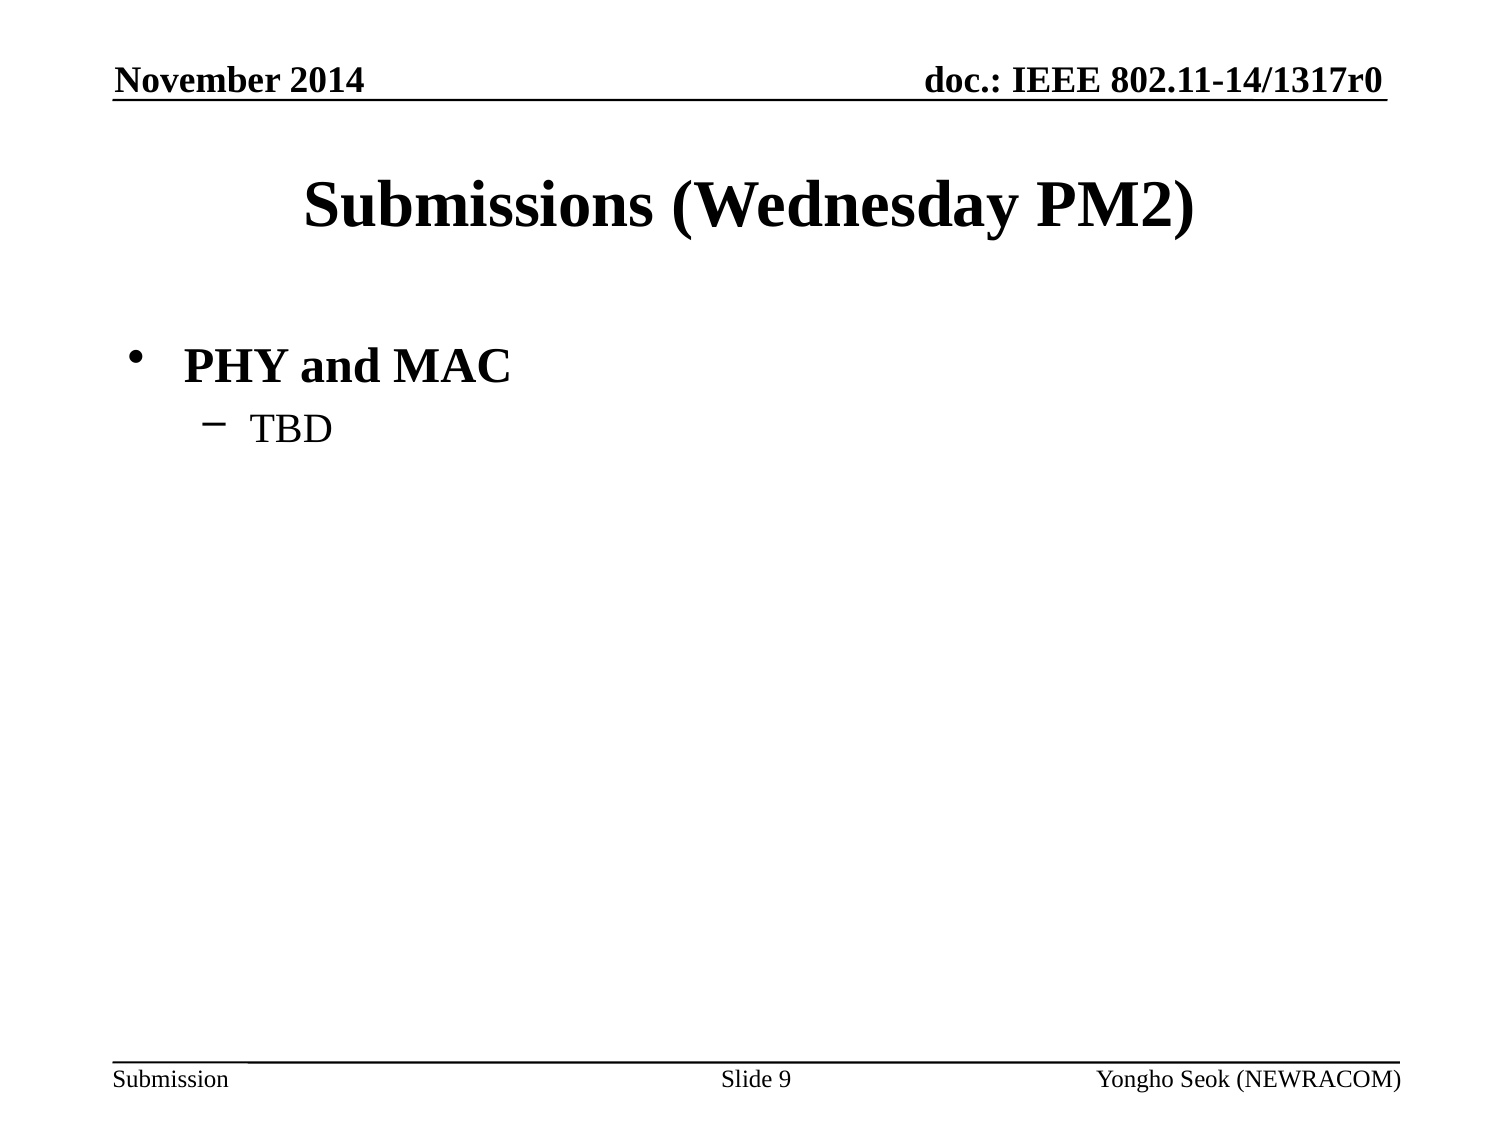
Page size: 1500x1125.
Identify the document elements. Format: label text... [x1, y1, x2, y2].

footer Yongho Seok (NEWRACOM) [1088, 1061, 1402, 1093]
list PHY and MAC TBD [112, 324, 1388, 1001]
slide_number Slide 9 [712, 1061, 800, 1093]
title Submissions (Wednesday PM2) [112, 112, 1388, 288]
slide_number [114, 54, 368, 101]
